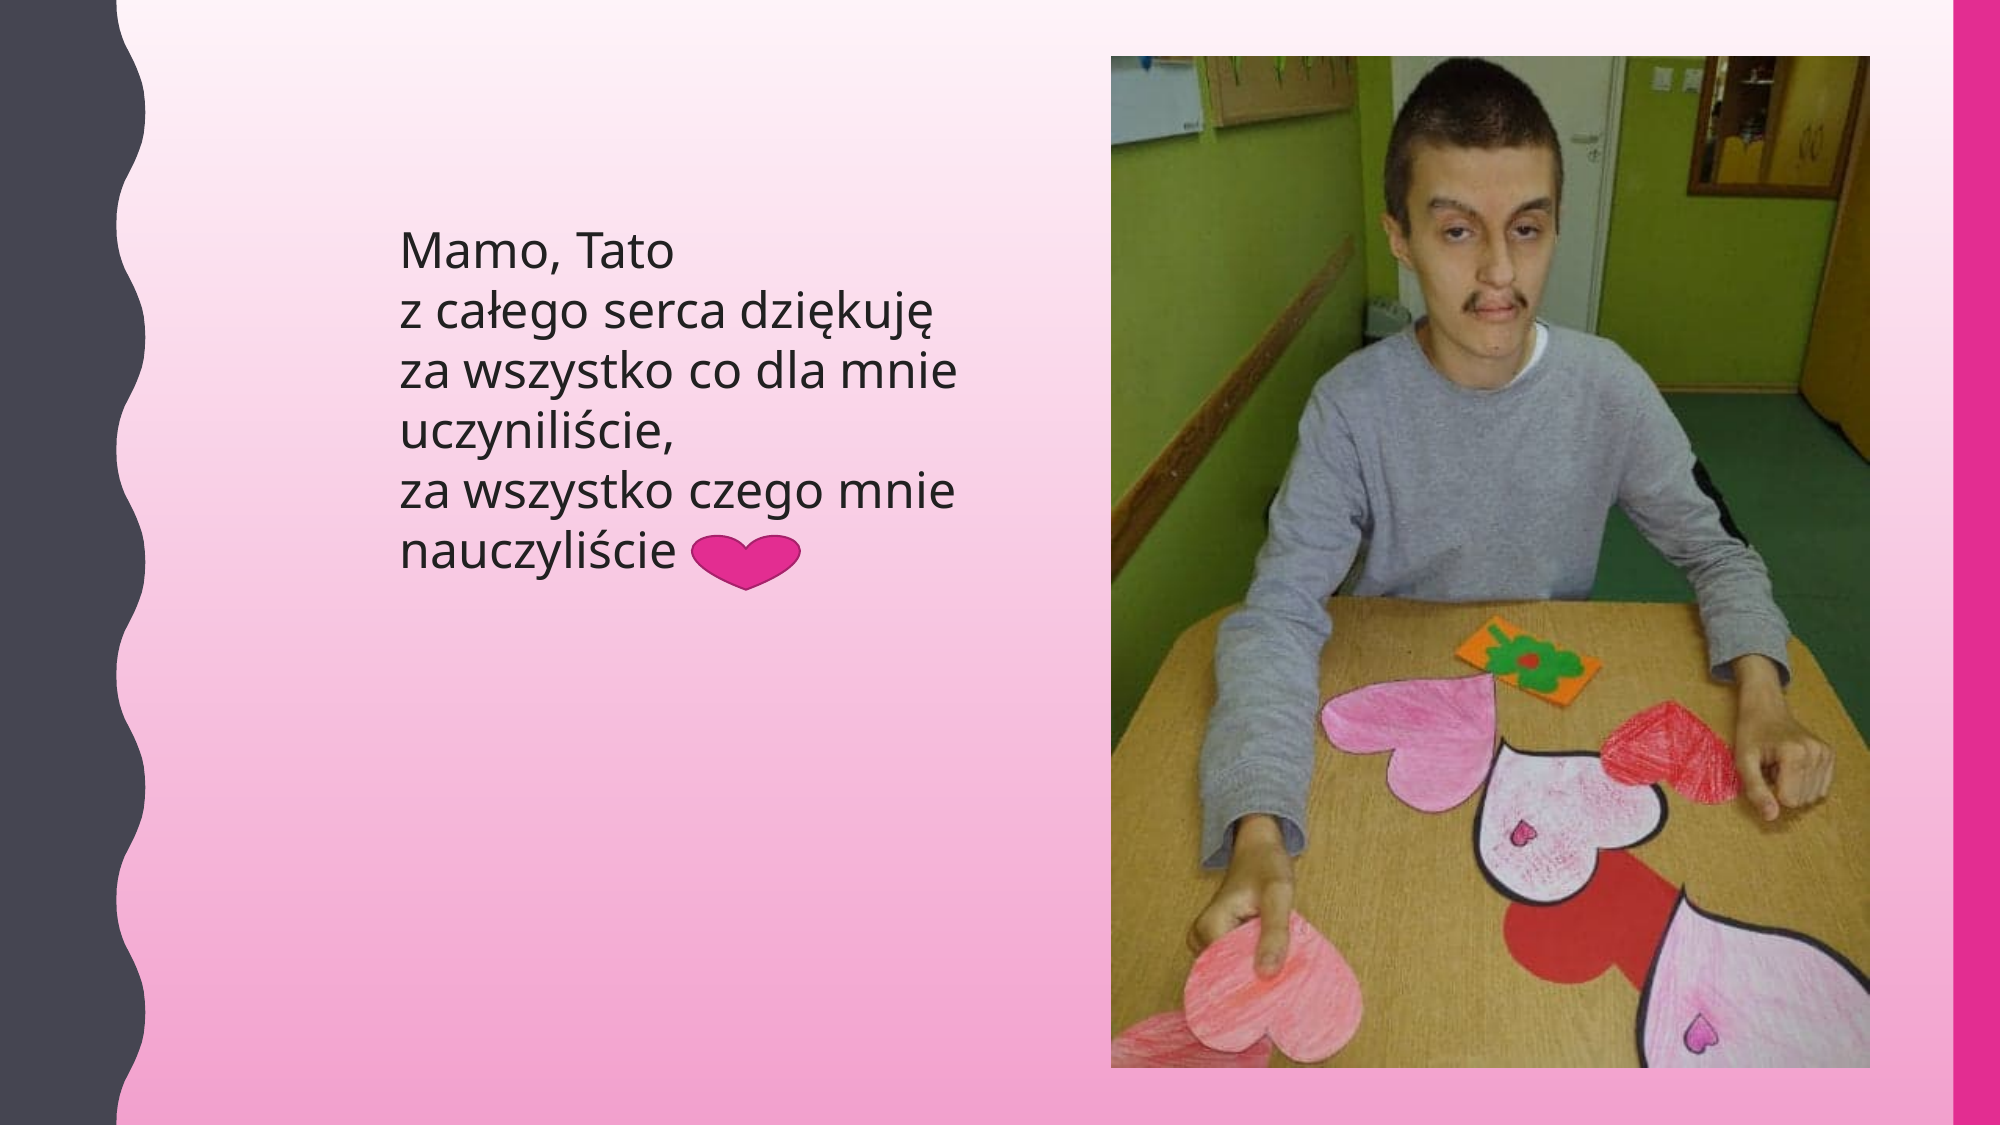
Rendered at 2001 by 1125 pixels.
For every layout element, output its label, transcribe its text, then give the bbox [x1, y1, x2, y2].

text_box Mamo, Tato z całego serca dziękuję za wszystko co dla mnie uczyniliście, za wszystko czego mnie nauczyliście [384, 211, 1111, 586]
picture [1111, 56, 1870, 1068]
text_box [733, 586, 758, 591]
